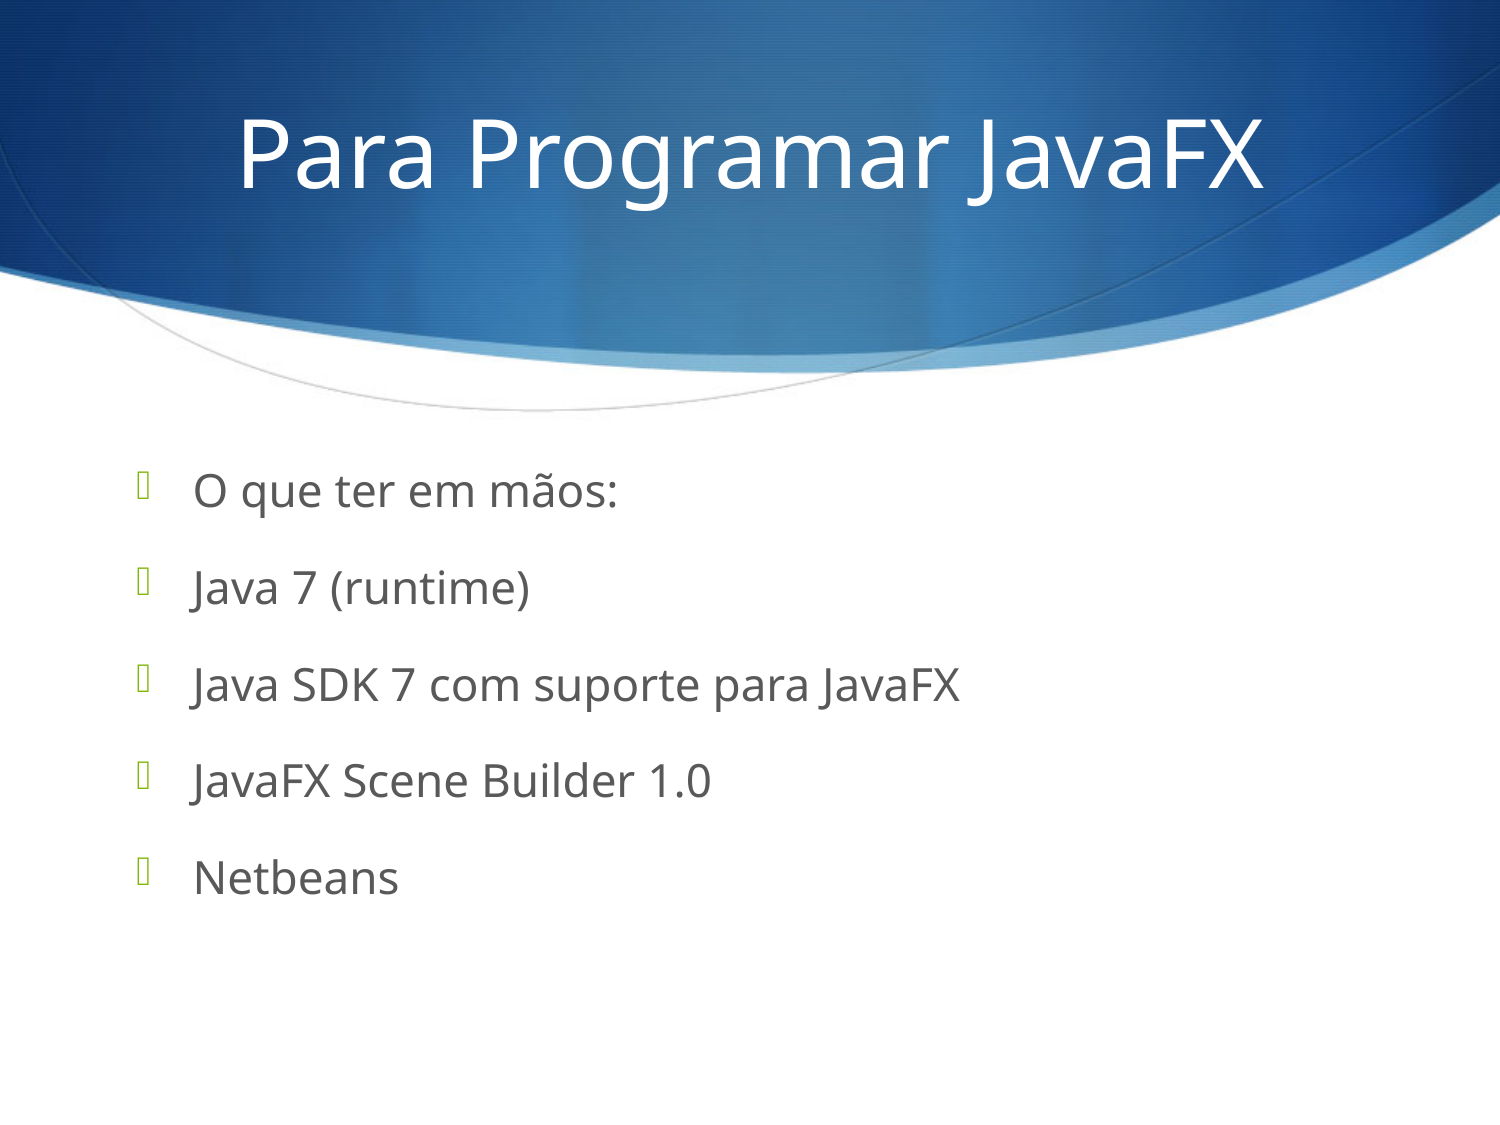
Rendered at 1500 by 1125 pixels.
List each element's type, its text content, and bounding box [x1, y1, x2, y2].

title Para Programar JavaFX [75, 56, 1425, 245]
picture [0, 0, 1500, 1125]
list O que ter em mãos: Java 7 (runtime) Java SDK 7 com suporte para JavaFX JavaFX Scene Builder 1.0 Netbeans [121, 454, 1379, 991]
